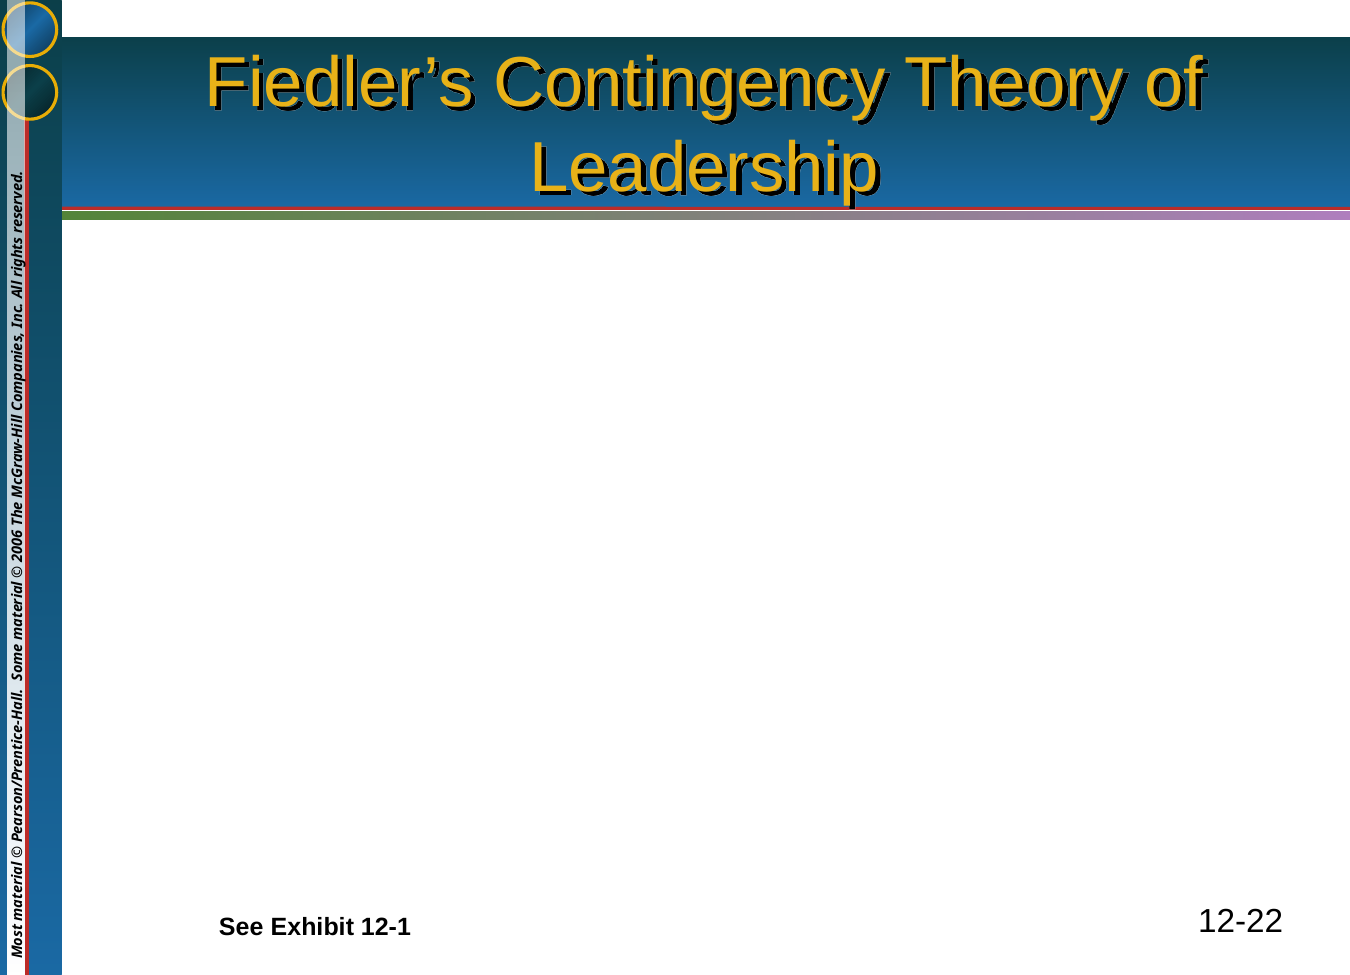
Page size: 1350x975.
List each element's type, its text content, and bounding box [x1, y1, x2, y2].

text_box See Exhibit 12-1 [79, 903, 425, 947]
title Fiedler’s Contingency Theory of Leadership [58, 39, 1350, 202]
